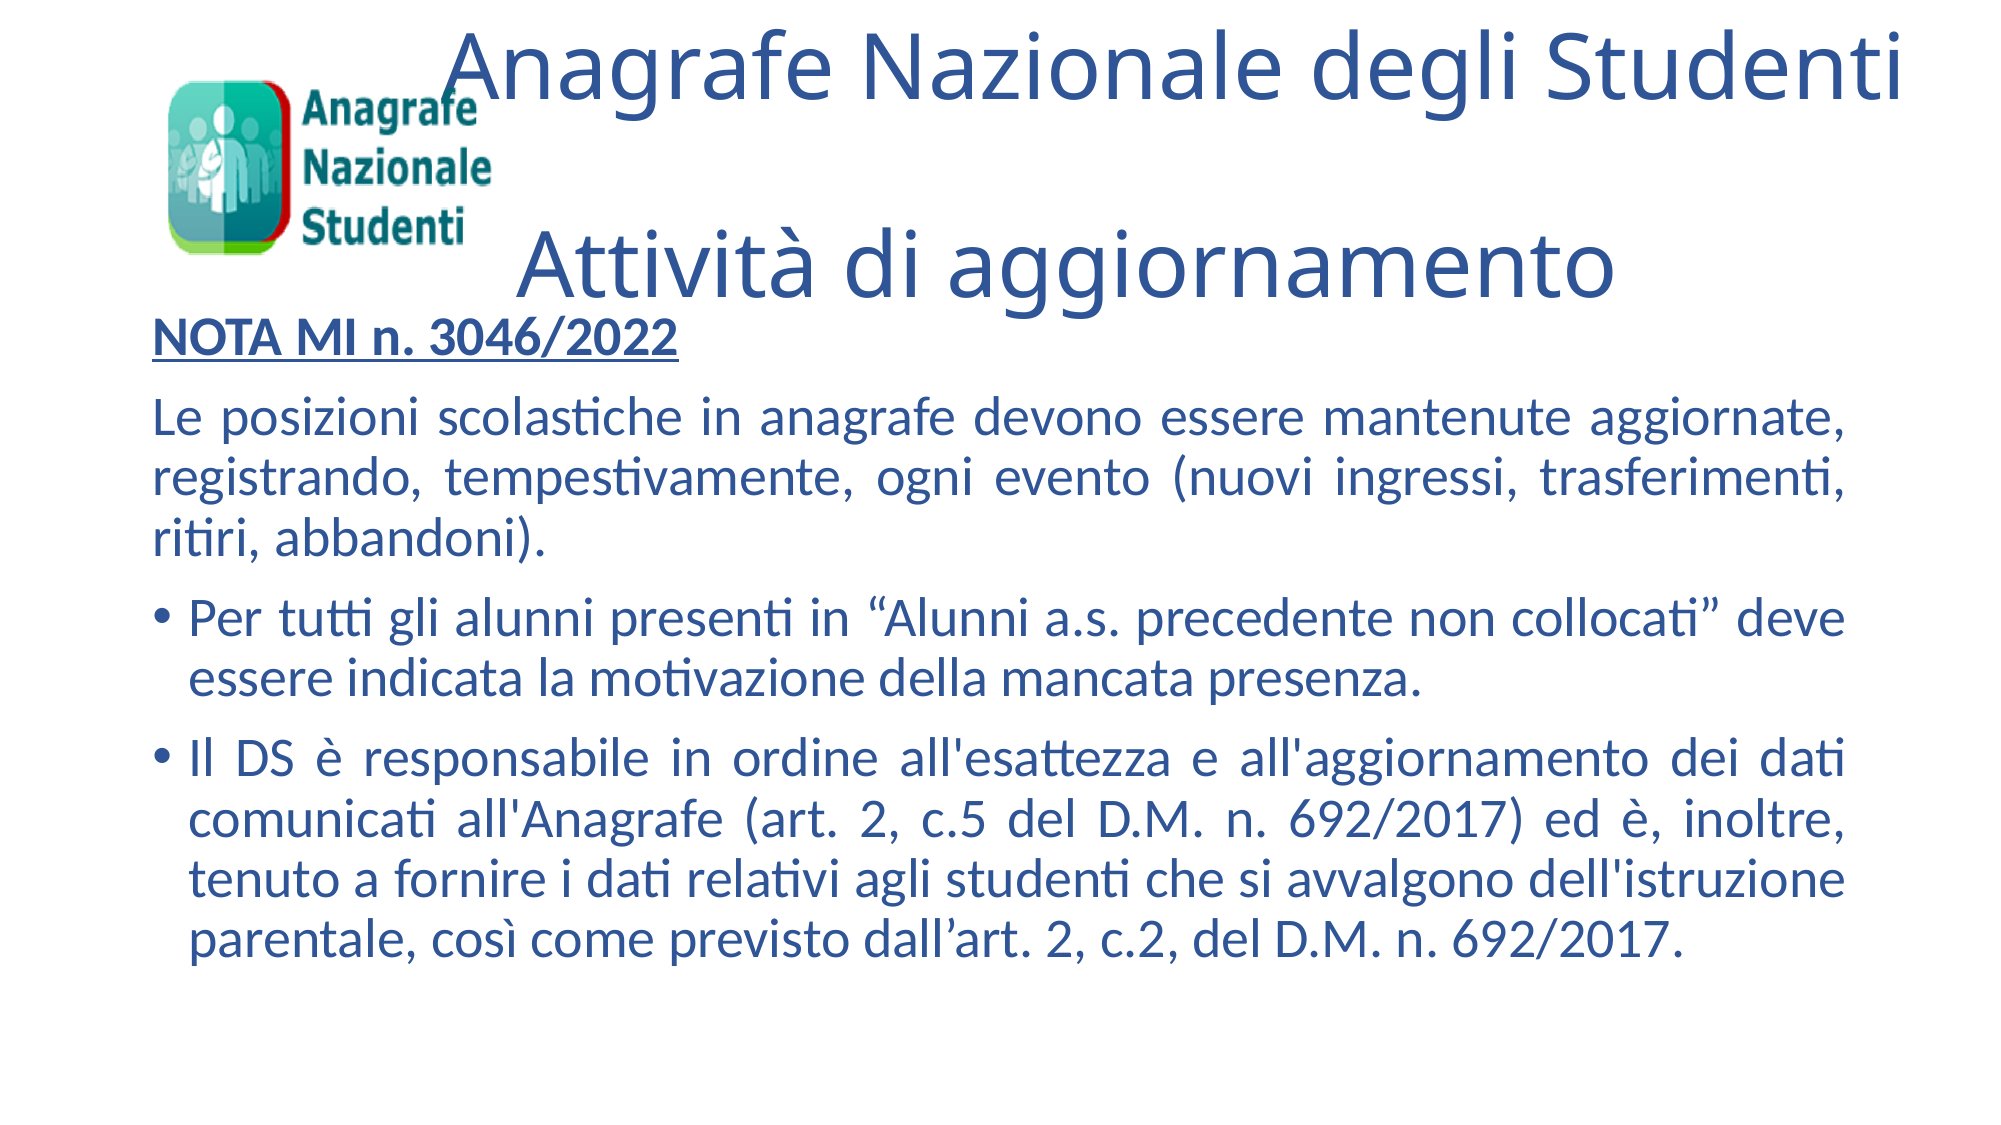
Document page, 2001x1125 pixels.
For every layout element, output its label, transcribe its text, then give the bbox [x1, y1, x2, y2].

title Anagrafe Nazionale degli Studenti Attività di aggiornamento [525, 59, 1931, 278]
picture [137, 59, 525, 278]
list NOTA MI n. 3046/2022 Le posizioni scolastiche in anagrafe devono essere mantenute aggiornate, registrando, tempestivamente, ogni evento (nuovi ingressi, trasferimenti, ritiri, abbandoni). Per tutti gli alunni presenti in “Alunni a.s. precedente non collocati” deve essere indicata la motivazione della mancata presenza. Il DS è responsabile in ordine all'esattezza e all'aggiornamento dei dati comunicati all'Anagrafe (art. 2, c.5 del D.M. n. 692/2017) ed è, inoltre, tenuto a fornire i dati relativi agli studenti che si avvalgono dell'istruzione parentale, così come previsto dall’art. 2, c.2, del D.M. n. 692/2017. [137, 299, 1863, 1014]
